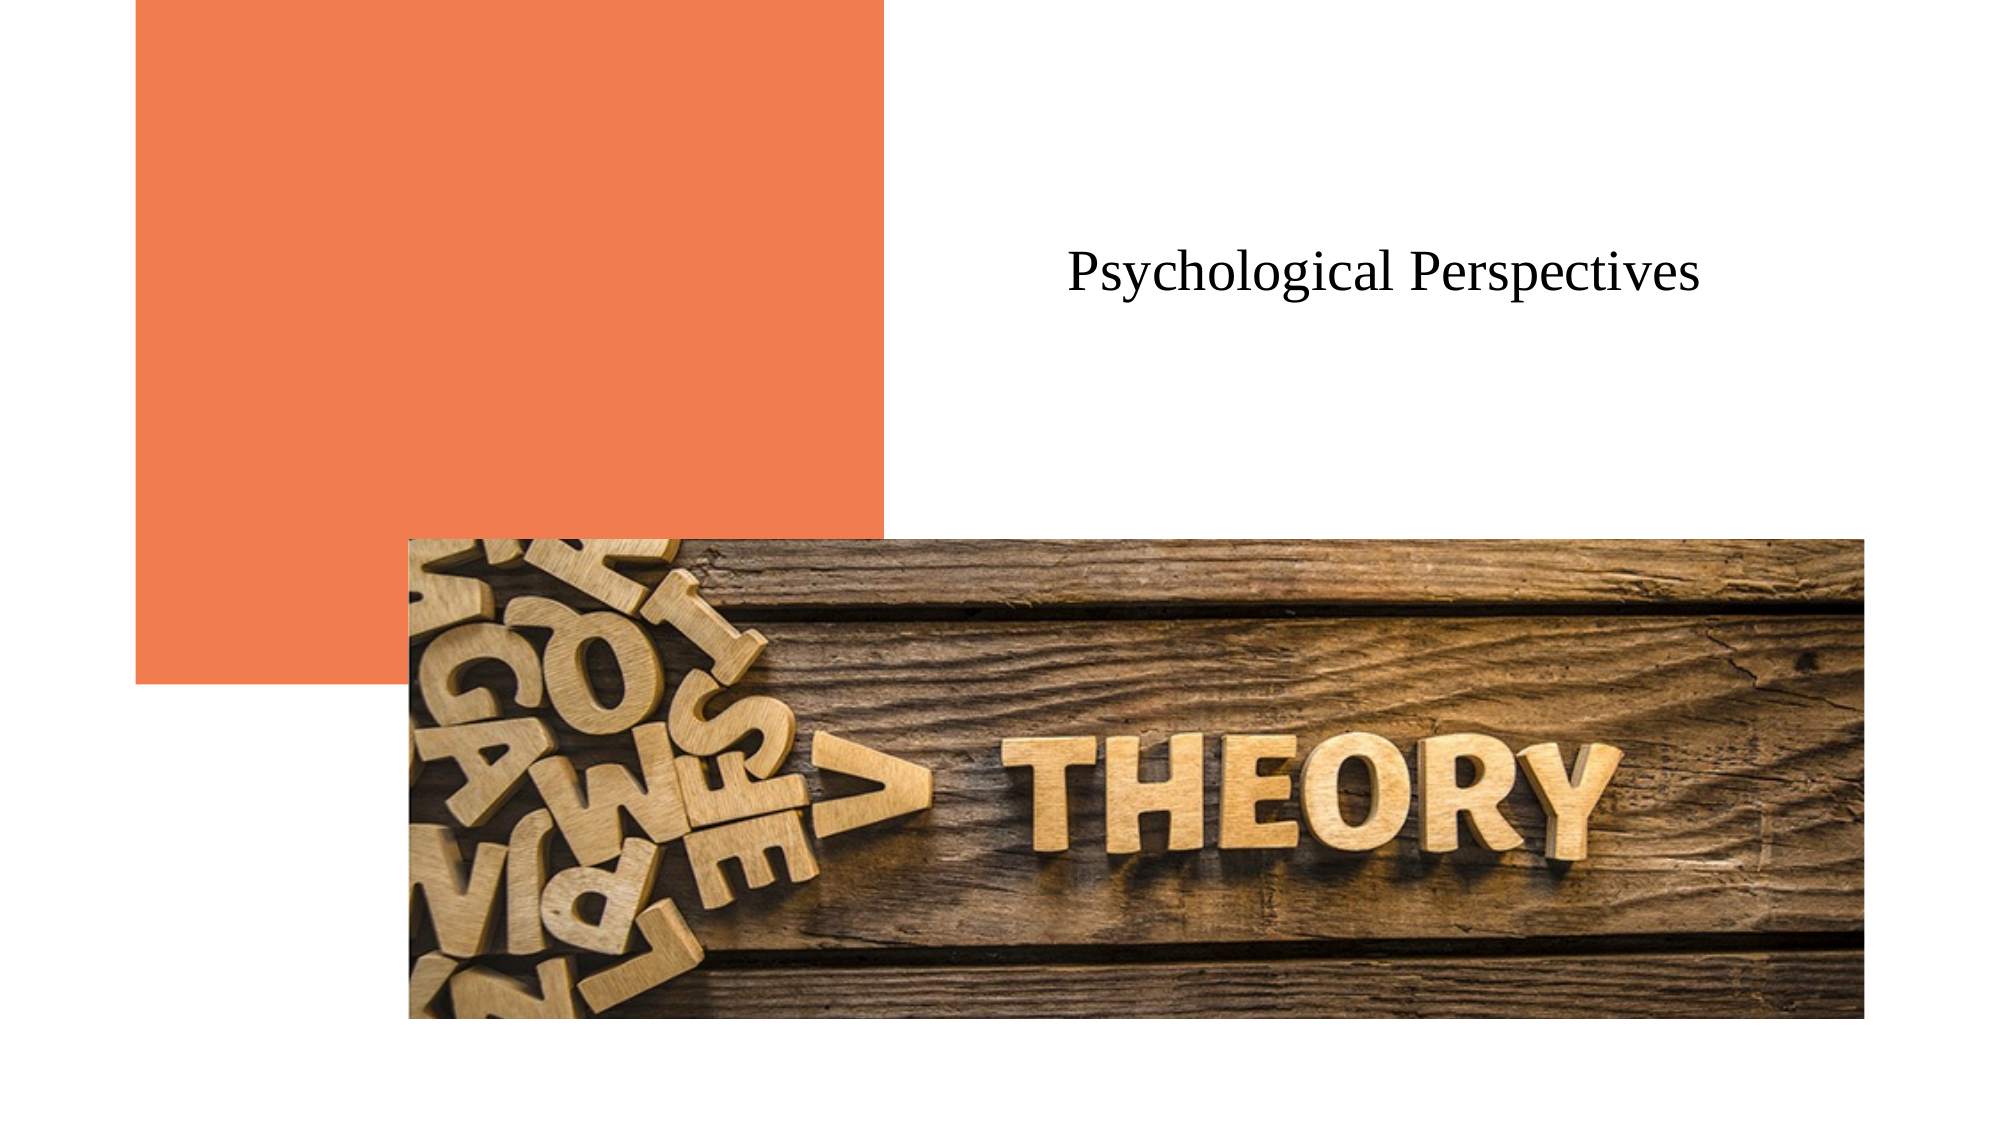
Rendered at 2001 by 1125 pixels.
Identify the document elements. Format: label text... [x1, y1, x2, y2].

picture [408, 539, 1865, 1019]
text_box Psychological Perspectives [1052, 220, 1717, 310]
